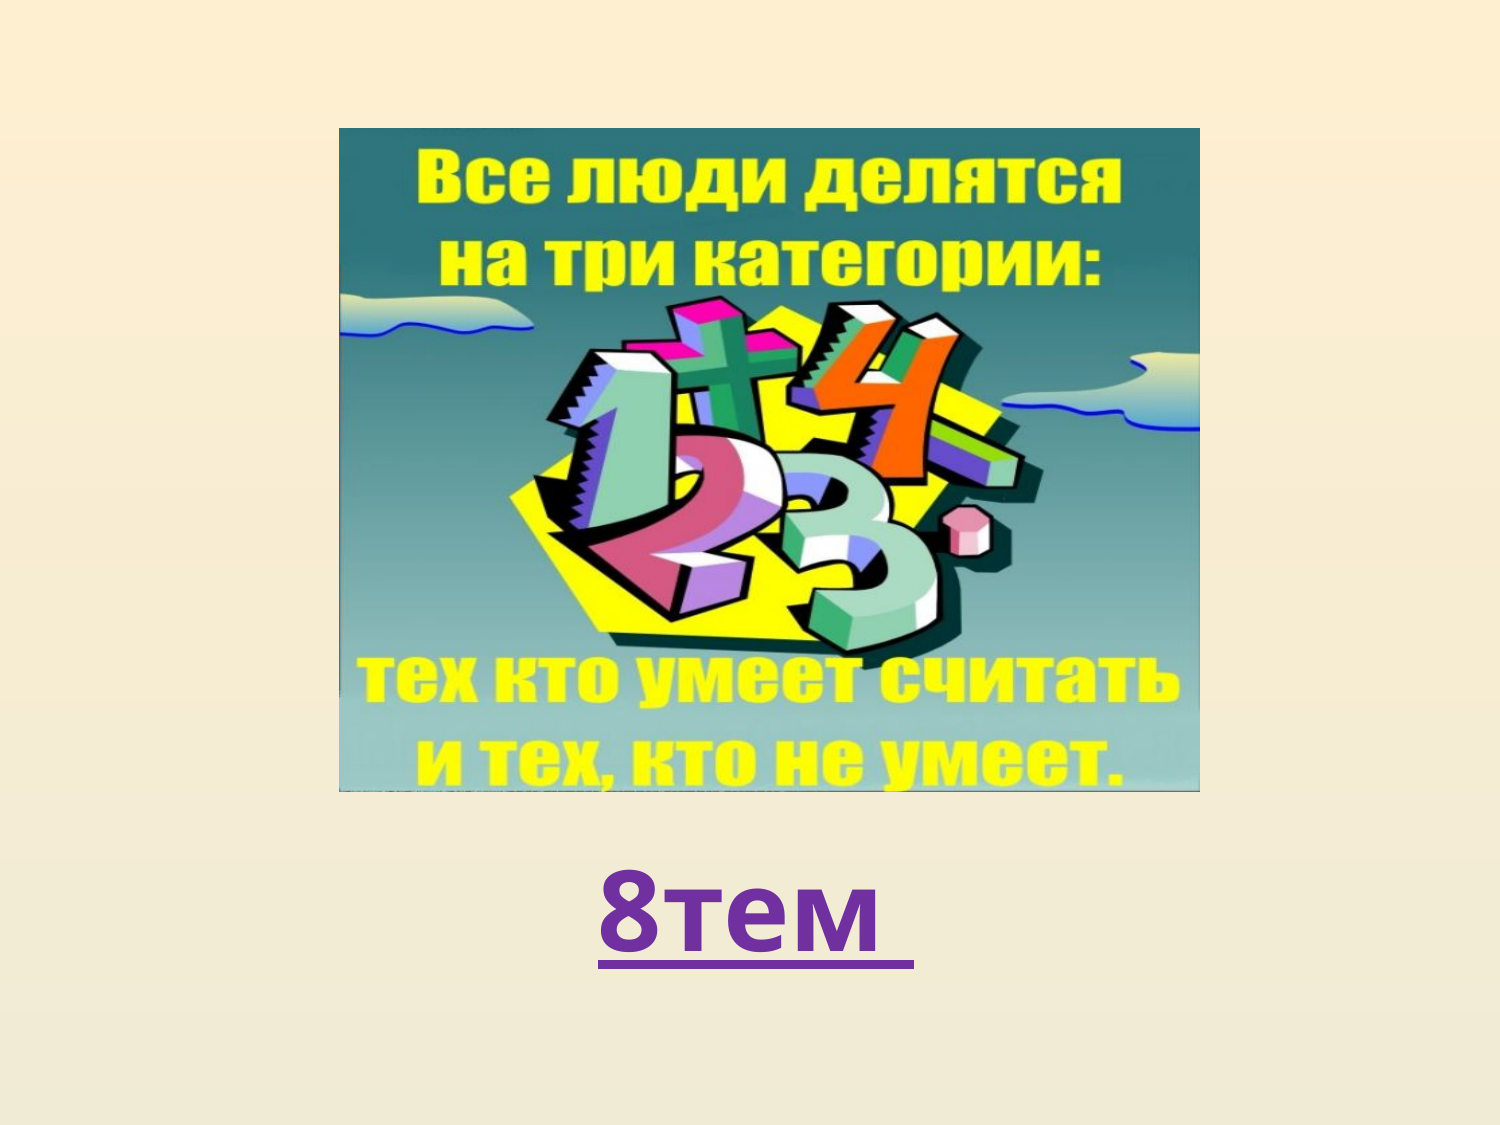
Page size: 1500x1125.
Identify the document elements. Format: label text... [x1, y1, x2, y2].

text_box 8тем [445, 832, 1067, 1000]
picture [339, 128, 1200, 792]
